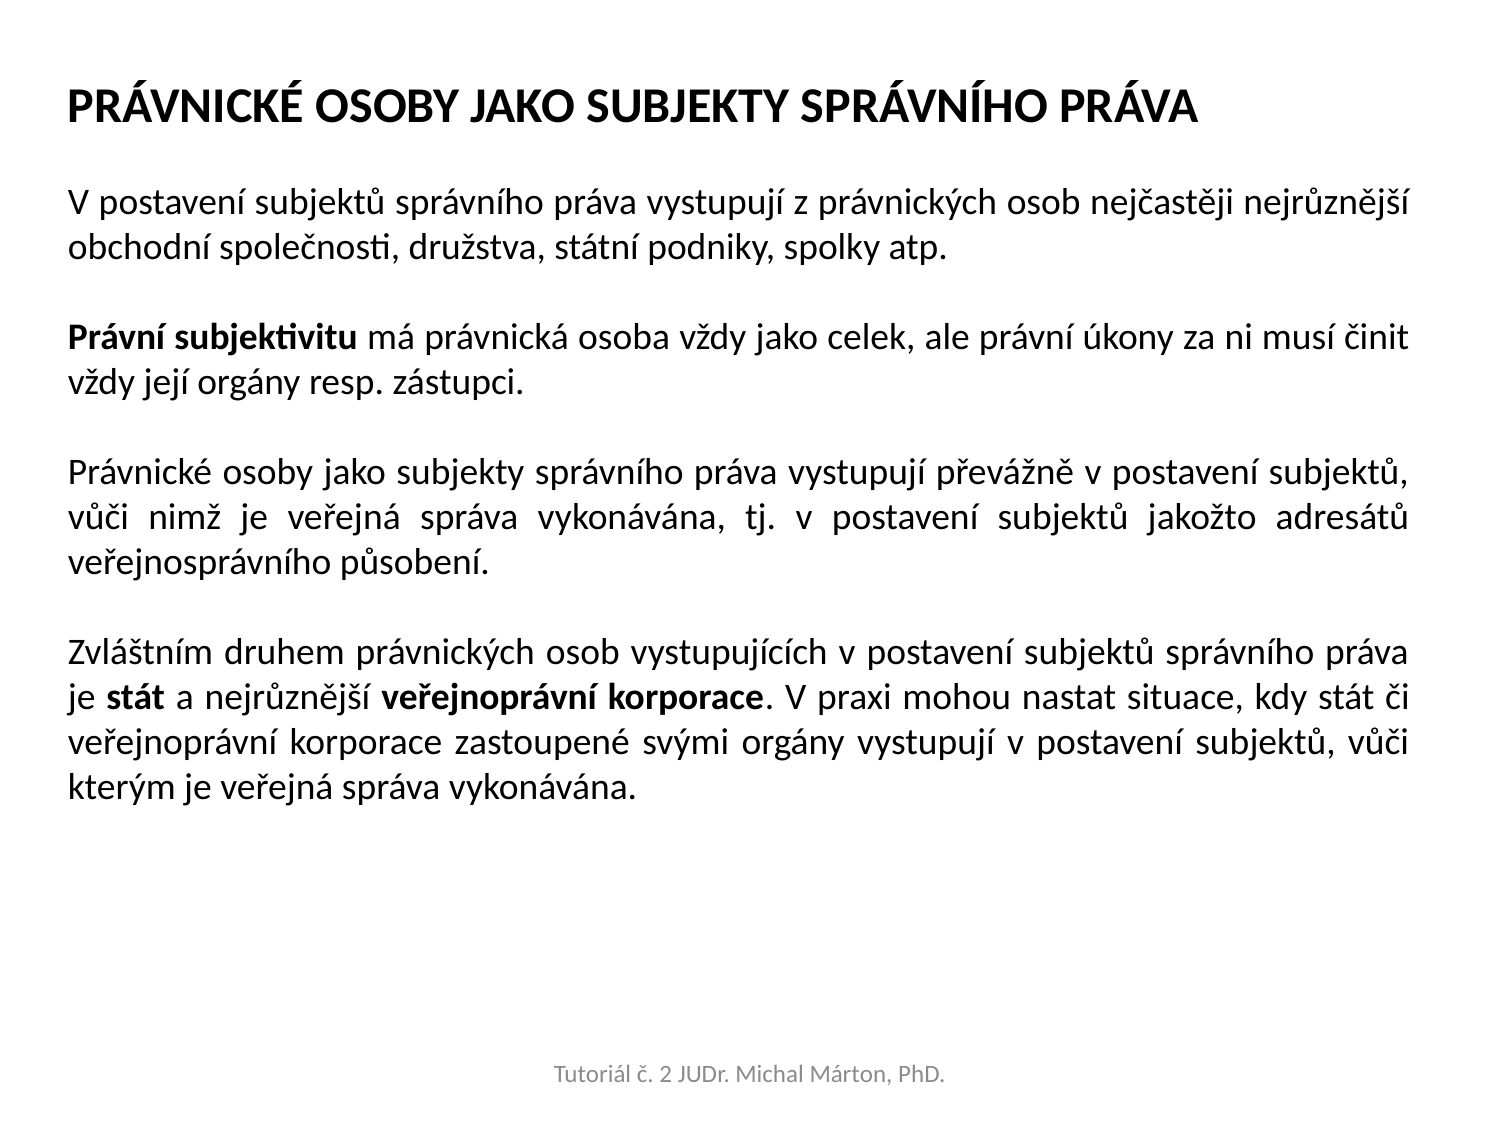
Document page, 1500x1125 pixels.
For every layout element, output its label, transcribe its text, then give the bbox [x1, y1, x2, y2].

footer Tutoriál č. 2 JUDr. Michal Márton, PhD. [512, 1042, 988, 1103]
text_box PRÁVNICKÉ OSOBY JAKO SUBJEKTY SPRÁVNÍHO PRÁVA V postavení subjektů správního práva vystupují z právnických osob nejčastěji nejrůznější obchodní společnosti, družstva, státní podniky, spolky atp. Právní subjektivitu má právnická osoba vždy jako celek, ale právní úkony za ni musí činit vždy její orgány resp. zástupci. Právnické osoby jako subjekty správního práva vystupují převážně v postavení subjektů, vůči nimž je veřejná správa vykonávána, tj. v postavení subjektů jakožto adresátů veřejnosprávního působení. Zvláštním druhem právnických osob vystupujících v postavení subjektů správního práva je stát a nejrůznější veřejnoprávní korporace. V praxi mohou nastat situace, kdy stát či veřejnoprávní korporace zastoupené svými orgány vystupují v postavení subjektů, vůči kterým je veřejná správa vykonávána. [53, 64, 1425, 815]
